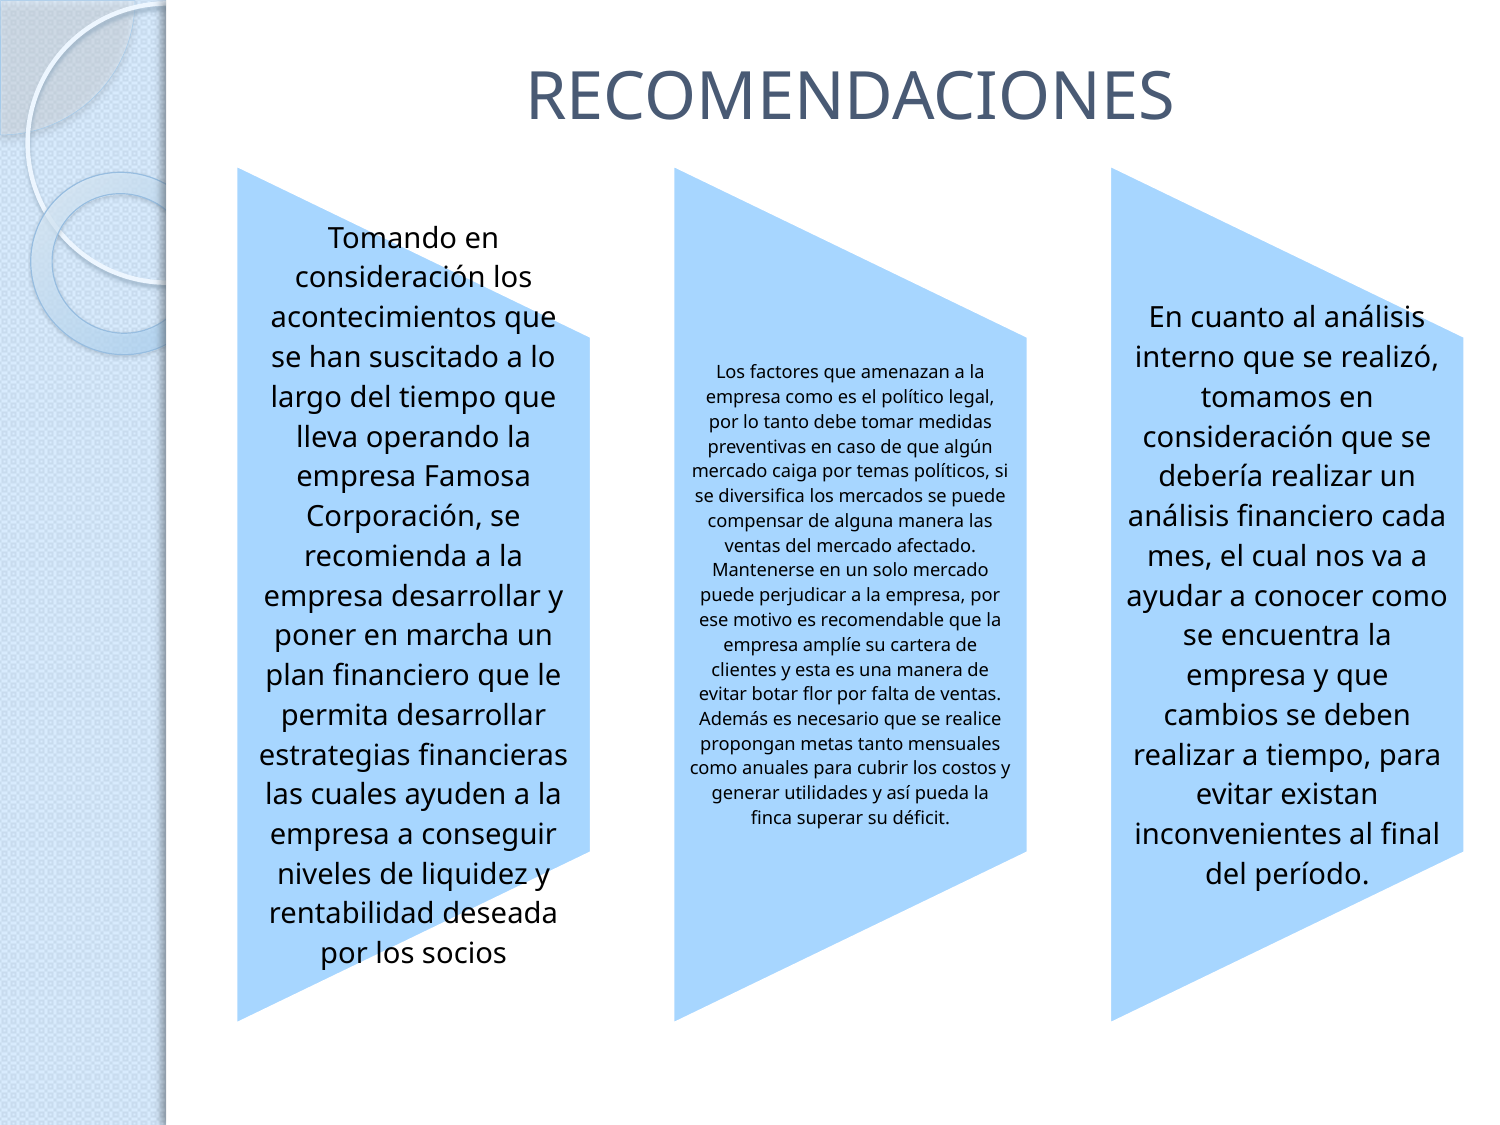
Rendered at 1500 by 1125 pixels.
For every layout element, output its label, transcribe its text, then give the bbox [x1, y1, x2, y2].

title RECOMENDACIONES [235, 45, 1466, 141]
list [235, 163, 1466, 1026]
